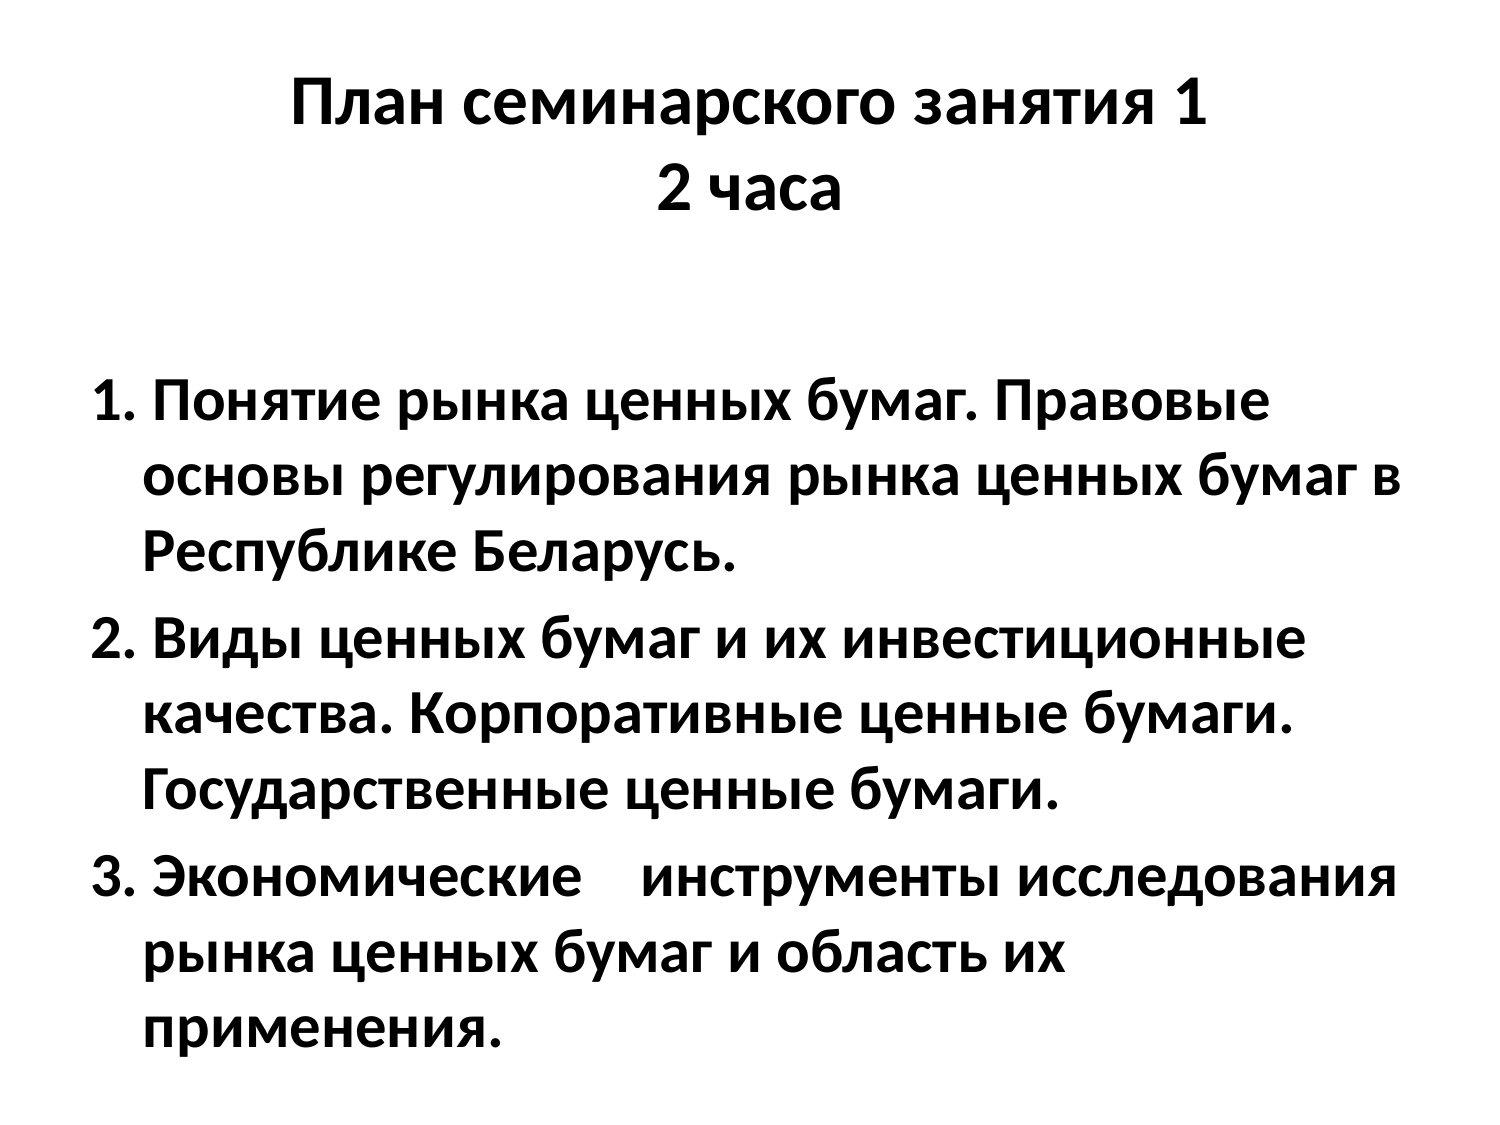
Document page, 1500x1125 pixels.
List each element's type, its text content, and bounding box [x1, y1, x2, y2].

title План семинарского занятия 1 2 часа [74, 44, 1426, 233]
list 1. Понятие рынка ценных бумаг. Правовые основы регулирования рынка ценных бумаг в Республике Беларусь. 2. Виды ценных бумаг и их инвестиционные качества. Корпоративные ценные бумаги. Государственные ценные бумаги. 3. Экономические инструменты исследования рынка ценных бумаг и область их применения. [74, 262, 1426, 1071]
